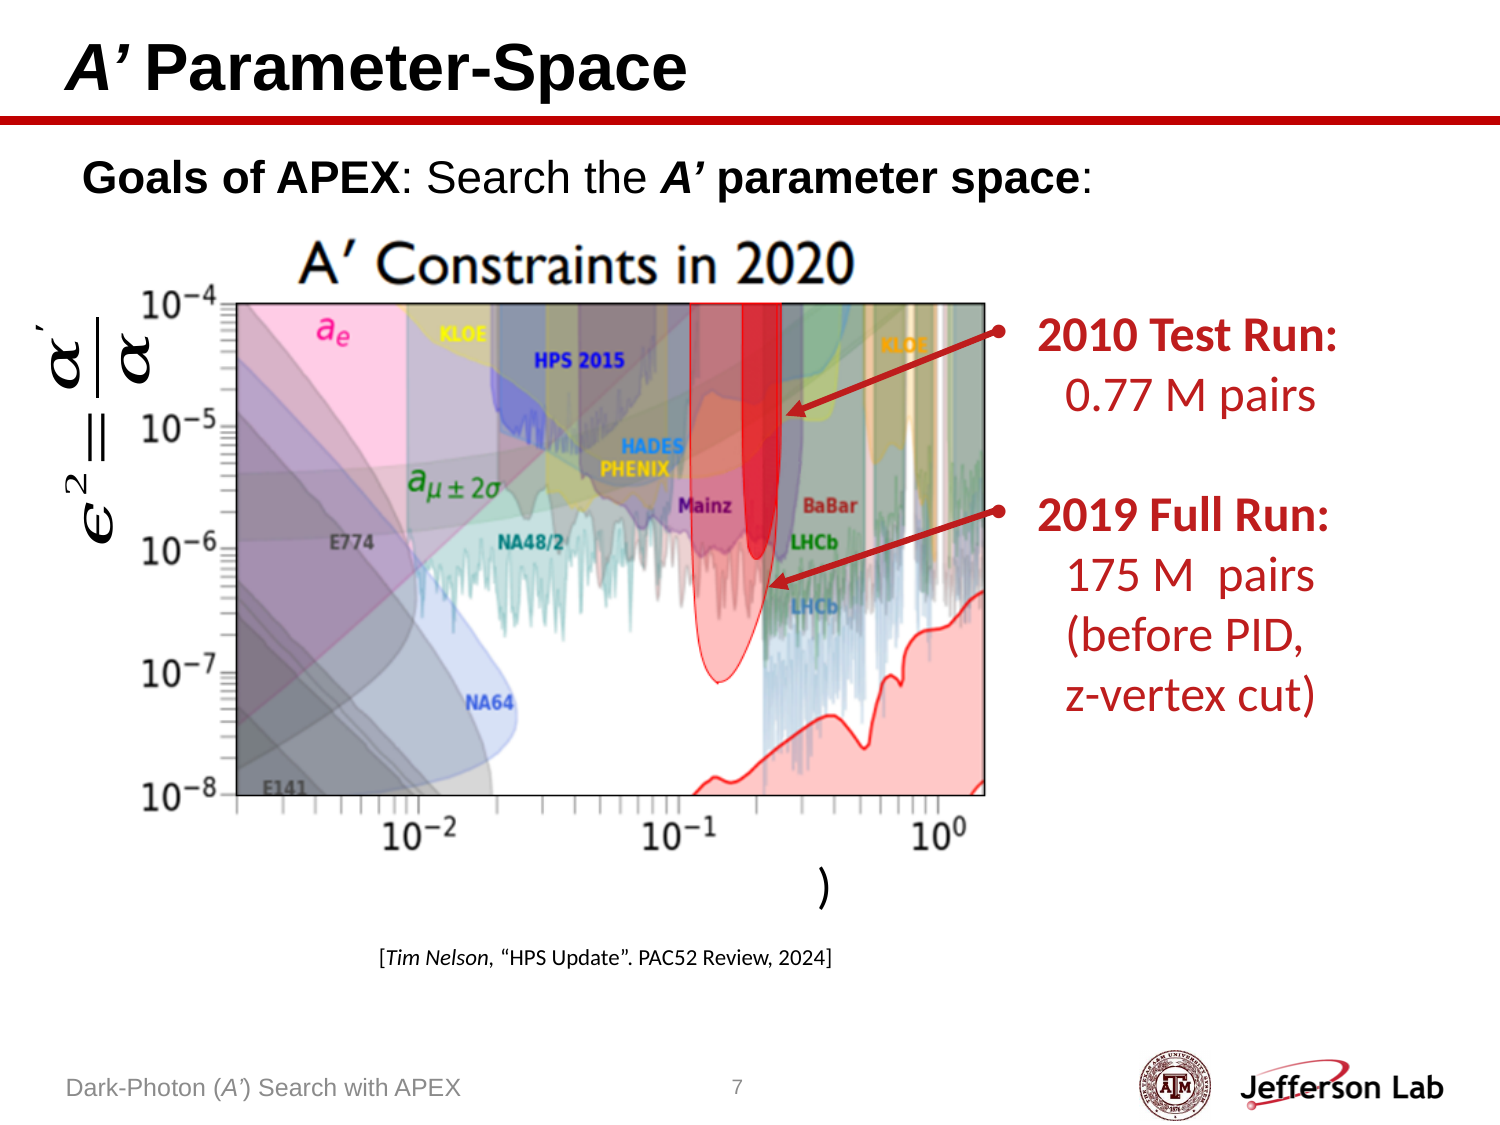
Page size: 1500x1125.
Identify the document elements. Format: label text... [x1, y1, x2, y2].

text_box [785, 329, 1002, 416]
text_box [Tim Nelson, “HPS Update”. PAC52 Review, 2024] [363, 935, 875, 978]
footer Dark-Photon (A’) Search with APEX [50, 1060, 694, 1112]
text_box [768, 508, 1002, 587]
picture [119, 224, 1002, 861]
title A’ Parameter-Space [50, 28, 1440, 109]
text_box Goals of APEX: Search the A’ parameter space: [66, 146, 1456, 267]
picture [1139, 1050, 1211, 1122]
picture [1238, 1051, 1457, 1122]
slide_number 7 [693, 1060, 782, 1111]
